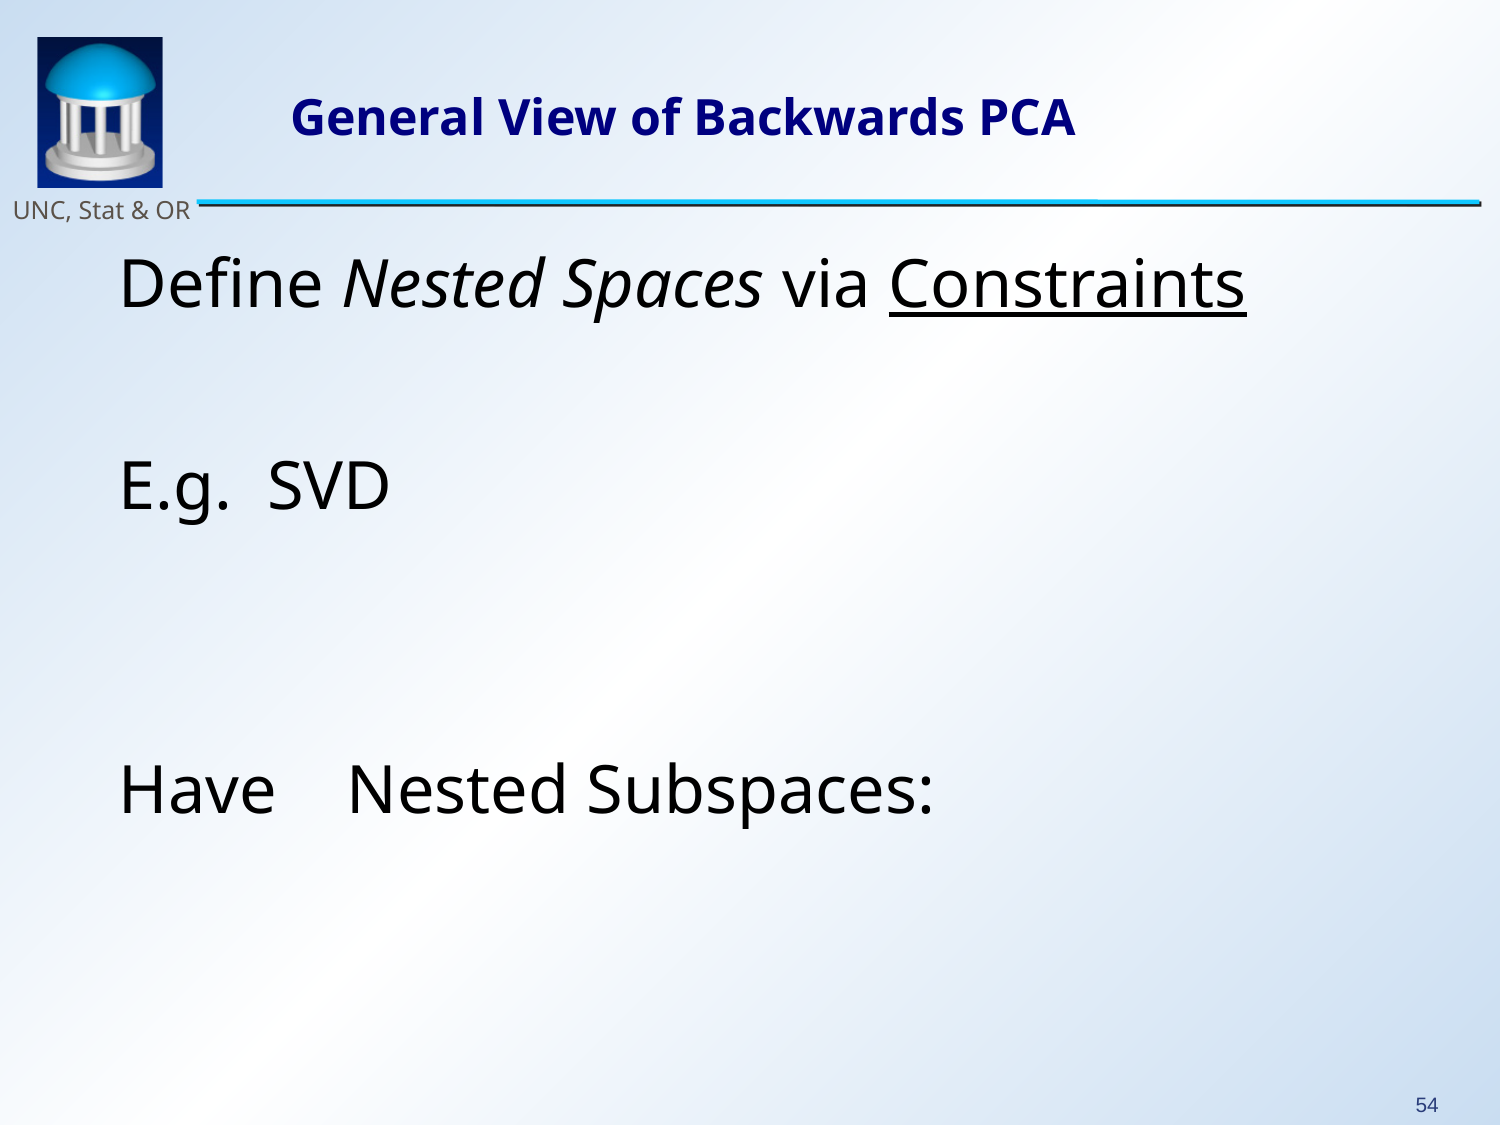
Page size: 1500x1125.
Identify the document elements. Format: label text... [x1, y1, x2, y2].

title General View of Backwards PCA [274, 74, 1448, 156]
